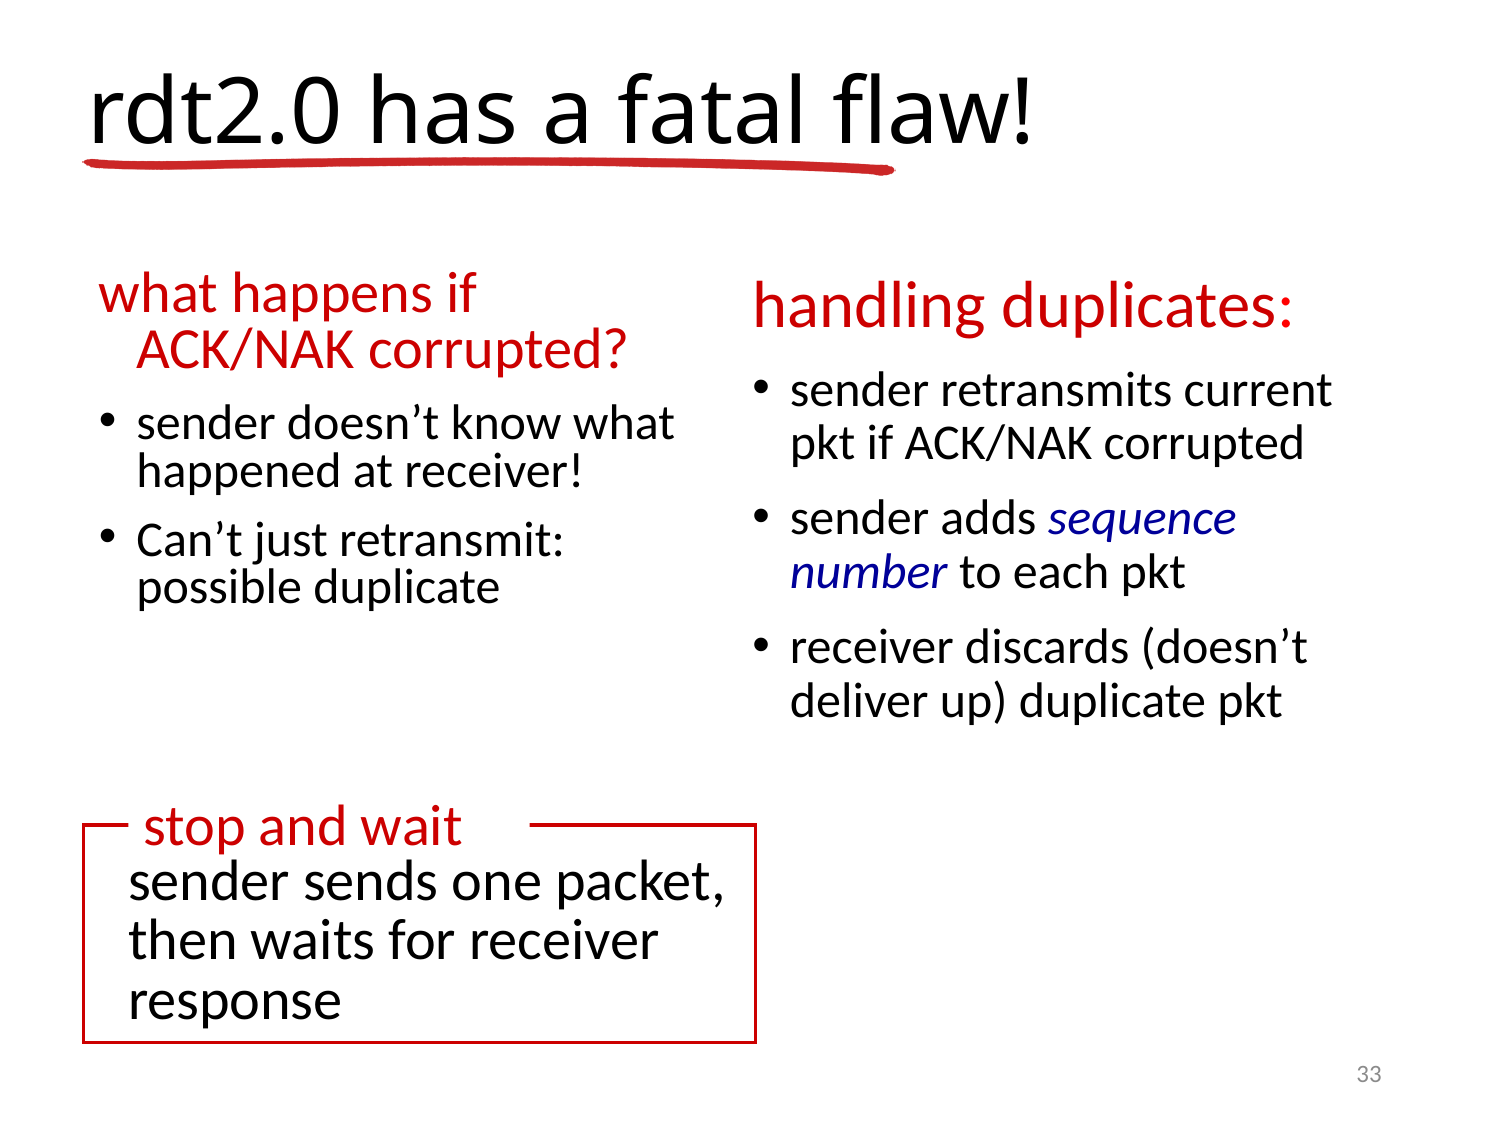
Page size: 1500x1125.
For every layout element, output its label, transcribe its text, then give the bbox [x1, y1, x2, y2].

list what happens if ACK/NAK corrupted? sender doesn’t know what happened at receiver! Can’t just retransmit: possible duplicate [83, 260, 709, 652]
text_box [83, 779, 756, 1043]
list handling duplicates: sender retransmits current pkt if ACK/NAK corrupted sender adds sequence number to each pkt receiver discards (doesn’t deliver up) duplicate pkt [737, 262, 1363, 683]
picture [79, 152, 905, 181]
slide_number 33 [1059, 1042, 1397, 1103]
title rdt2.0 has a fatal flaw! [72, 30, 1348, 198]
